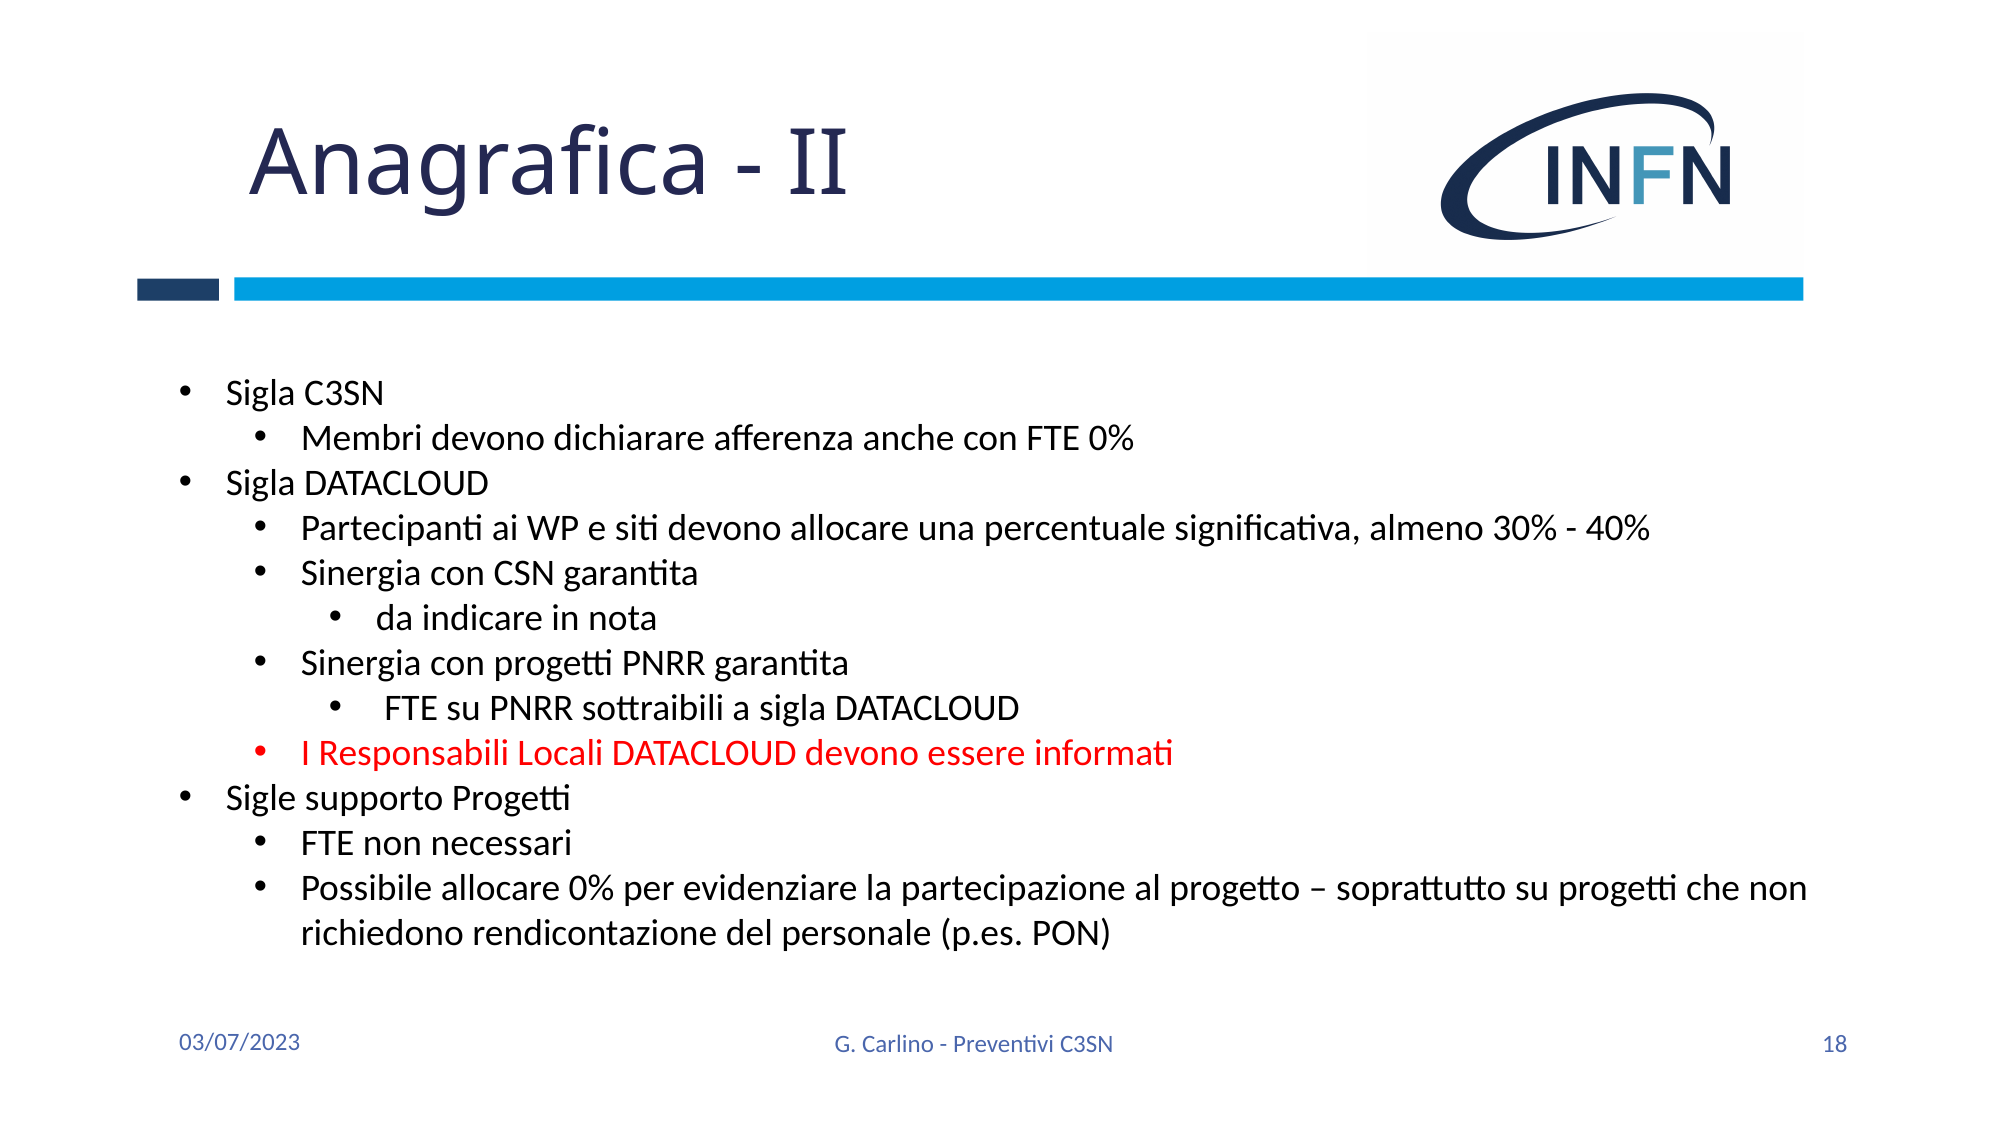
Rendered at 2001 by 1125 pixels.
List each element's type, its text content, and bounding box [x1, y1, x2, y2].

text_box Sigla C3SN Membri devono dichiarare afferenza anche con FTE 0% Sigla DATACLOUD Partecipanti ai WP e siti devono allocare una percentuale significativa, almeno 30% - 40% Sinergia con CSN garantita da indicare in nota Sinergia con progetti PNRR garantita FTE su PNRR sottraibili a sigla DATACLOUD I Responsabili Locali DATACLOUD devono essere informati Sigle supporto Progetti FTE non necessari Possibile allocare 0% per evidenziare la partecipazione al progetto – soprattutto su progetti che non richiedono rendicontazione del personale (p.es. PON) [164, 315, 1836, 1006]
footer G. Carlino - Preventivi C3SN [460, 1012, 1489, 1073]
slide_number 18 [1691, 1012, 1863, 1073]
picture [1367, 32, 1804, 277]
title Anagrafica - II [234, 59, 1413, 271]
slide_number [164, 1010, 595, 1071]
